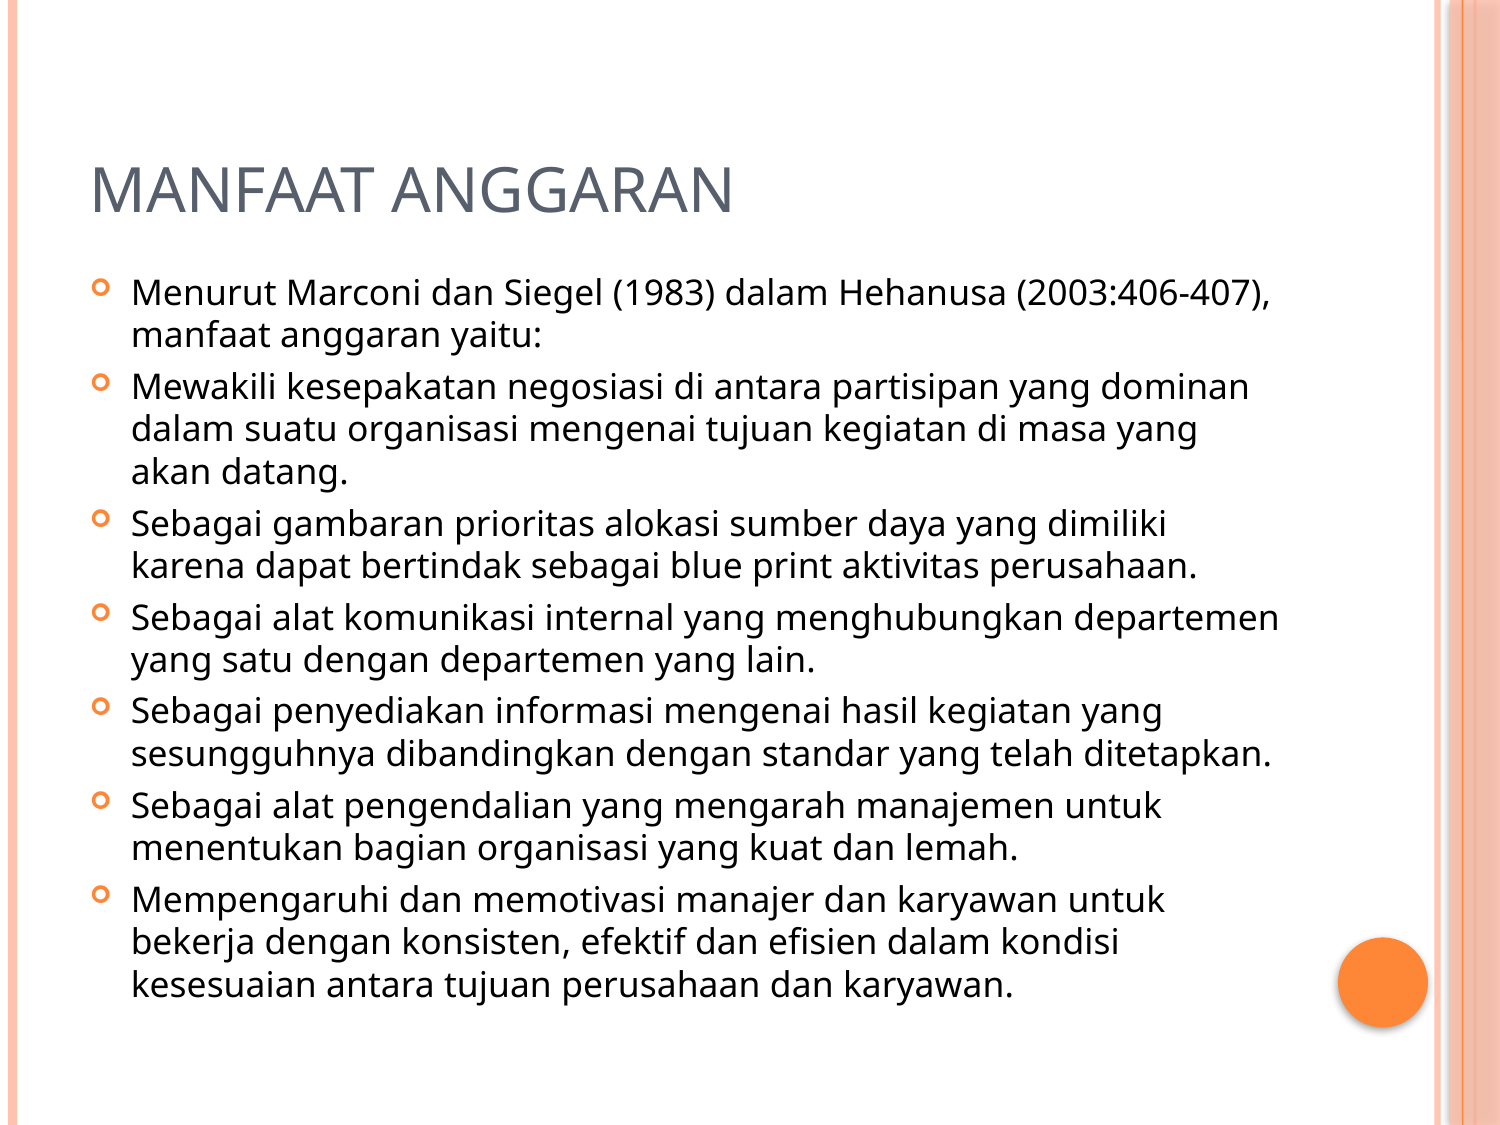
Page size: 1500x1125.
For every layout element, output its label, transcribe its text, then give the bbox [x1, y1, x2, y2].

list Menurut Marconi dan Siegel (1983) dalam Hehanusa (2003:406-407), manfaat anggaran yaitu: Mewakili kesepakatan negosiasi di antara partisipan yang dominan dalam suatu organisasi mengenai tujuan kegiatan di masa yang akan datang. Sebagai gambaran prioritas alokasi sumber daya yang dimiliki karena dapat bertindak sebagai blue print aktivitas perusahaan. Sebagai alat komunikasi internal yang menghubungkan departemen yang satu dengan departemen yang lain. Sebagai penyediakan informasi mengenai hasil kegiatan yang sesungguhnya dibandingkan dengan standar yang telah ditetapkan. Sebagai alat pengendalian yang mengarah manajemen untuk menentukan bagian organisasi yang kuat dan lemah. Mempengaruhi dan memotivasi manajer dan karyawan untuk bekerja dengan konsisten, efektif dan efisien dalam kondisi kesesuaian antara tujuan perusahaan dan karyawan. [75, 262, 1300, 1062]
title Manfaat ANGGARAN [75, 45, 1300, 233]
